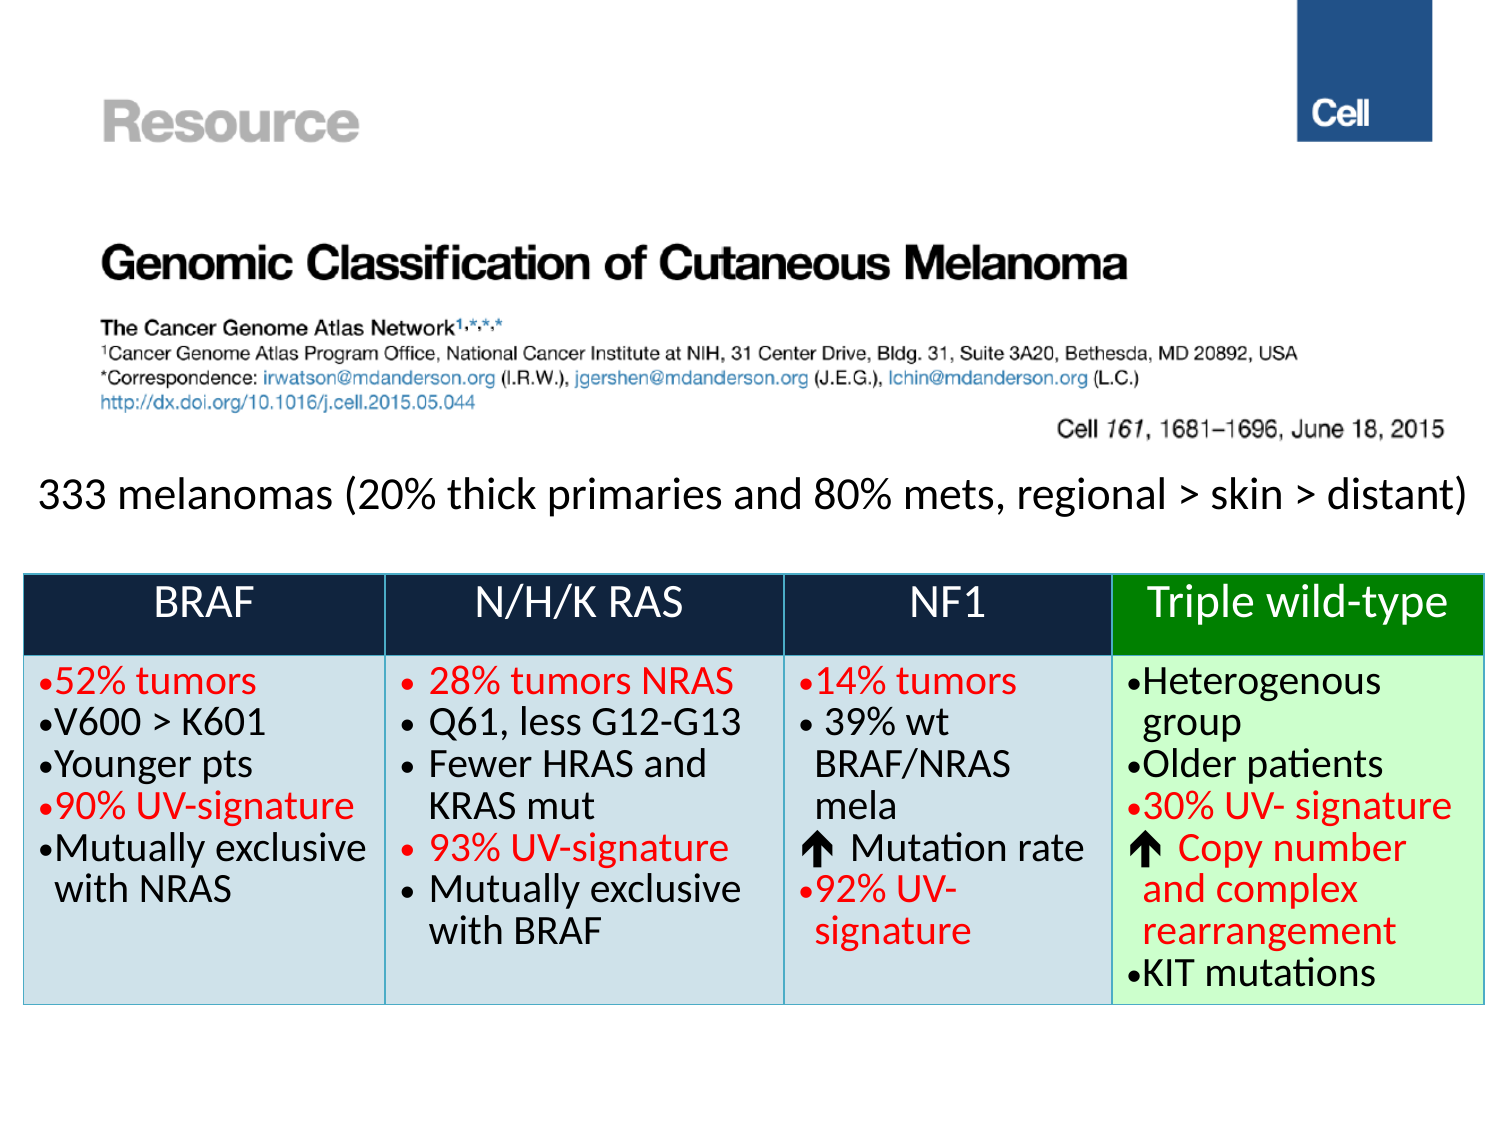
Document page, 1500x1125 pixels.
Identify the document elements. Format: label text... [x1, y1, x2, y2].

table_cell 14% tumors 39% wt BRAF/NRAS mela Mutation rate 92% UV-signature [785, 656, 1111, 1004]
table_header N/H/K RAS [386, 575, 783, 655]
table_header BRAF [24, 575, 384, 655]
table_cell 52% tumors V600 > K601 Younger pts 90% UV-signature Mutually exclusive with NRAS [24, 656, 384, 1004]
table_cell Heterogenous group Older patients 30% UV- signature Copy number and complex rearrangement KIT mutations [1113, 656, 1483, 1004]
picture [64, 0, 1453, 444]
table_header Triple wild-type [1113, 575, 1483, 655]
table_header NF1 [785, 575, 1111, 655]
text_box 333 melanomas (20% thick primaries and 80% mets, regional > skin > distant) [22, 456, 1485, 526]
table_cell 28% tumors NRAS Q61, less G12-G13 Fewer HRAS and KRAS mut 93% UV-signature Mutually exclusive with BRAF [386, 656, 783, 1004]
